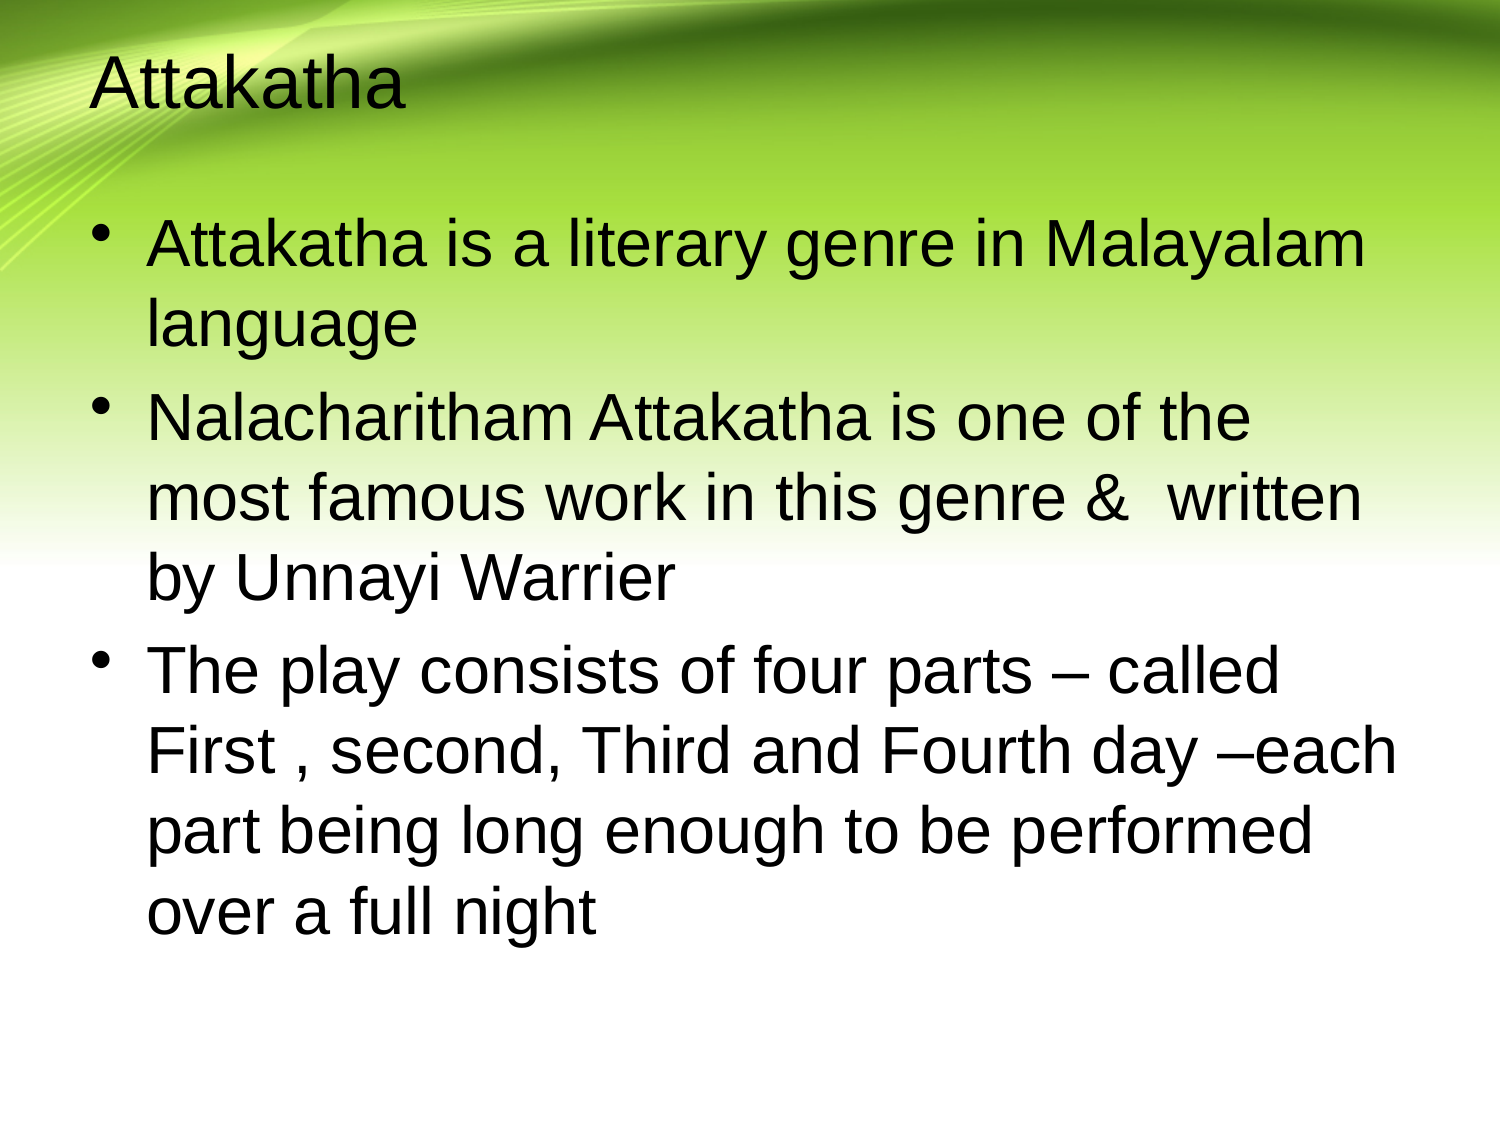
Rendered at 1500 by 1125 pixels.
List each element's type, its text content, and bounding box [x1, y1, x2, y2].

picture [0, 0, 1500, 1125]
list Attakatha is a literary genre in Malayalam language Nalacharitham Attakatha is one of the most famous work in this genre & written by Unnayi Warrier The play consists of four parts – called First , second, Third and Fourth day –each part being long enough to be performed over a full night [74, 192, 1426, 1006]
title Attakatha [74, 30, 1426, 127]
